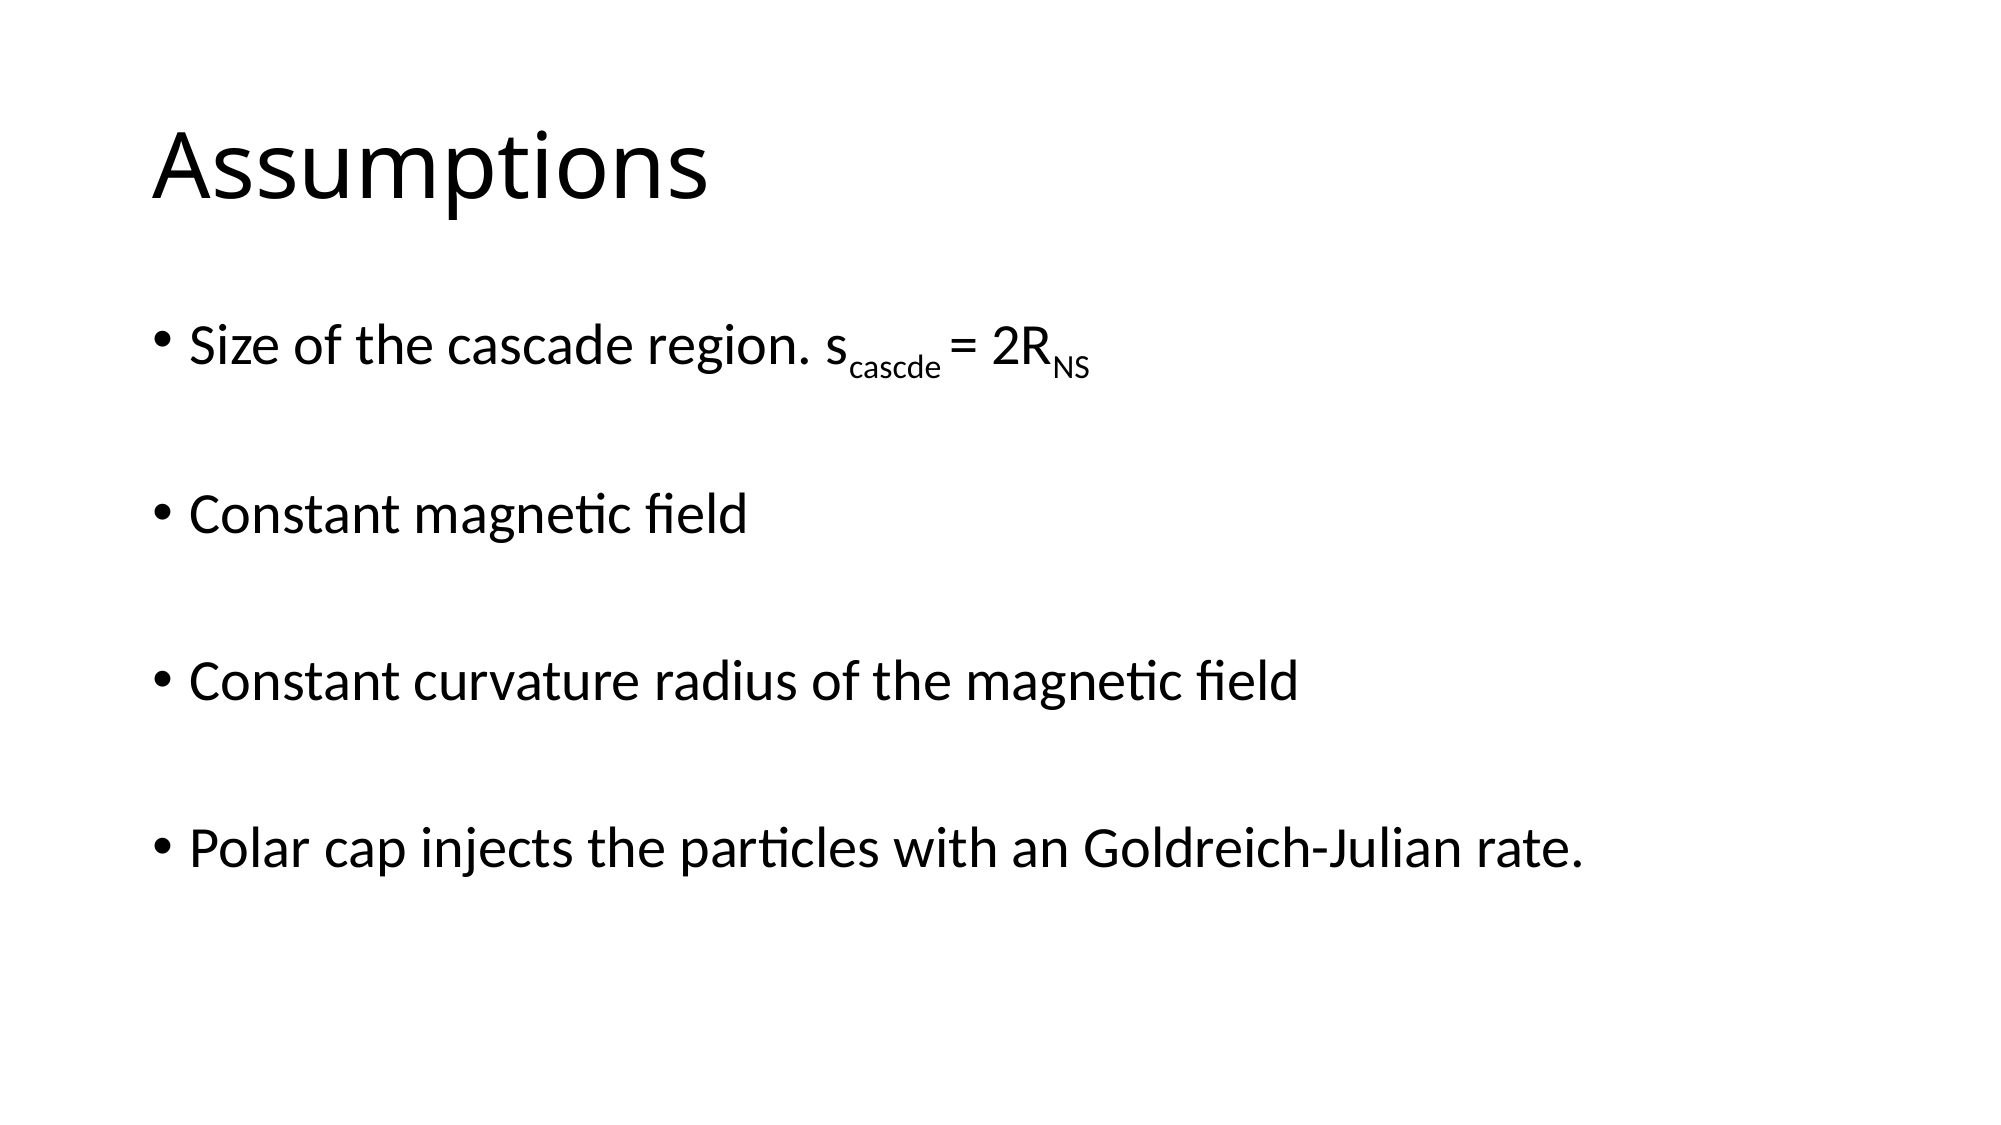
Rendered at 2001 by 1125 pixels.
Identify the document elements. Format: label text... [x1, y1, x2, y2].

list Size of the cascade region. scascde = 2RNS Constant magnetic field Constant curvature radius of the magnetic field Polar cap injects the particles with an Goldreich-Julian rate. [137, 299, 1863, 1014]
title Assumptions [137, 59, 1863, 278]
